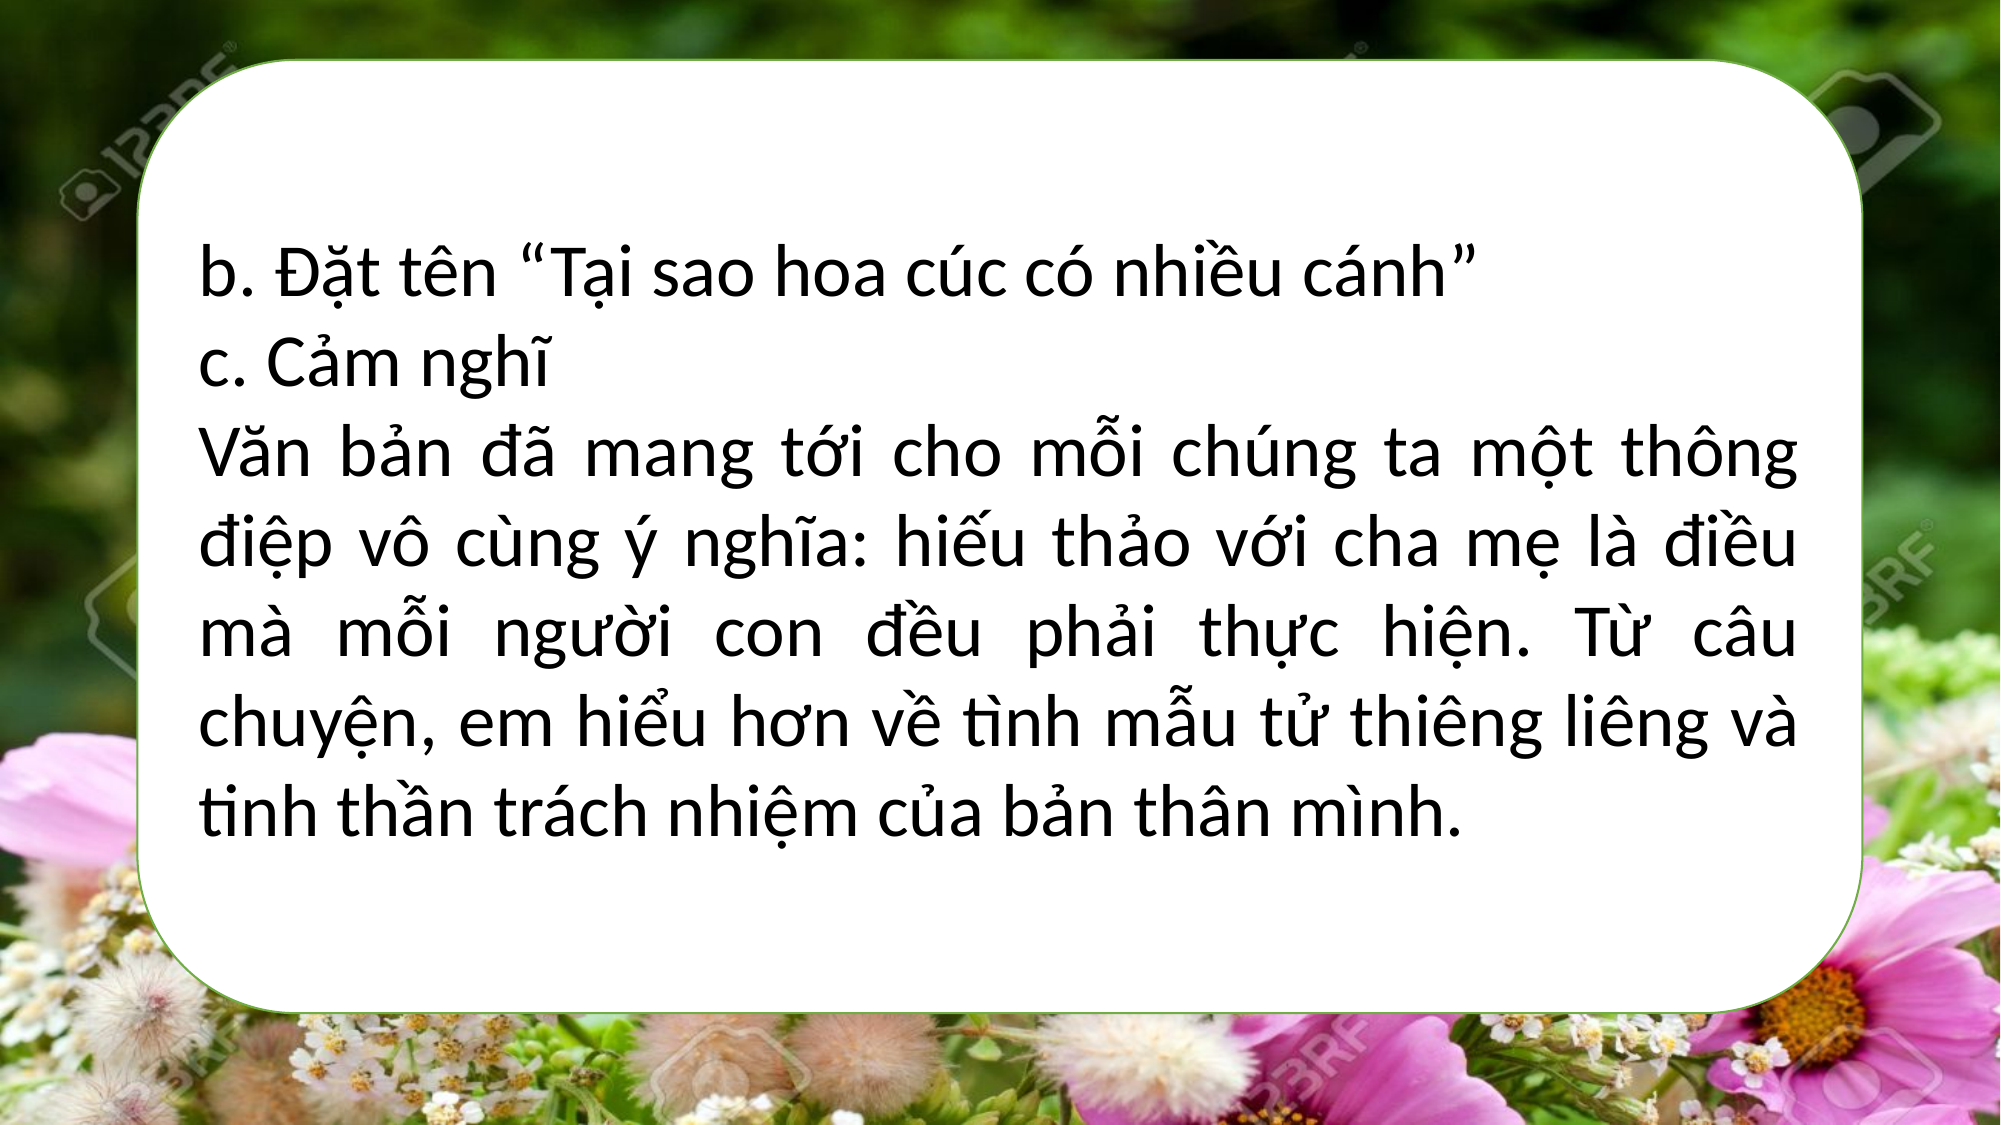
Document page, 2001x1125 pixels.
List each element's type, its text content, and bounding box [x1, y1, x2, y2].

picture [0, 0, 2001, 1125]
text_box b. Đặt tên “Tại sao hoa cúc có nhiều cánh” c. Cảm nghĩ Văn bản đã mang tới cho mỗi chúng ta một thông điệp vô cùng ý nghĩa: hiếu thảo với cha mẹ là điều mà mỗi người con đều phải thực hiện. Từ câu chuyện, em hiểu hơn về tình mẫu tử thiêng liêng và tinh thần trách nhiệm của bản thân mình. [136, 58, 1864, 1015]
